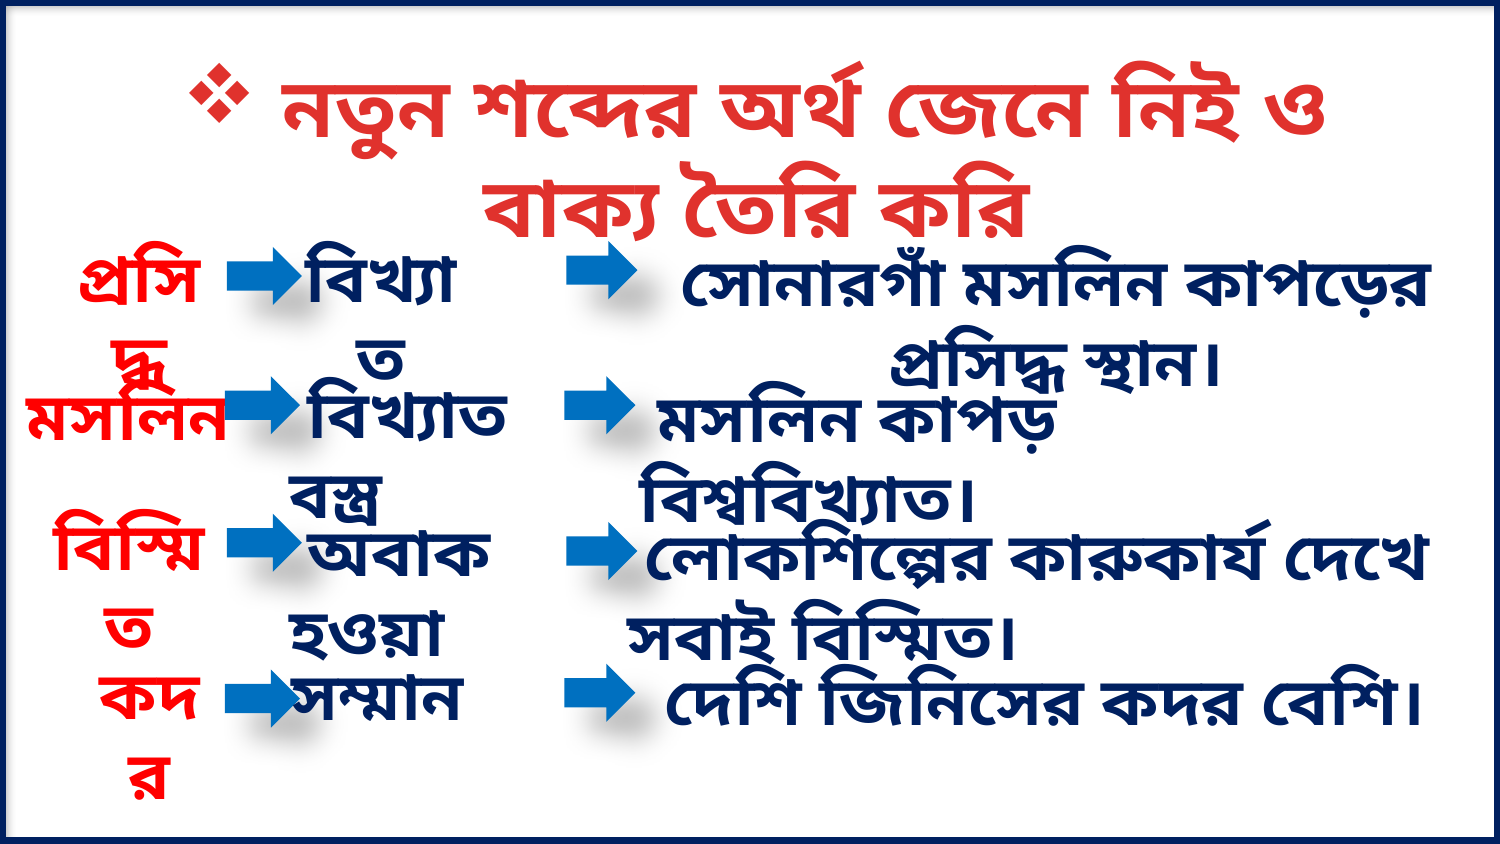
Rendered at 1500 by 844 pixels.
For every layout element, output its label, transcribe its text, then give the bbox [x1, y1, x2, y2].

text_box লোকশিল্পের কারুকার্য দেখে সবাই বিস্মিত। [612, 506, 1500, 682]
text_box দেশি জিনিসের কদর বেশি। [650, 650, 1500, 746]
text_box মসলিন [4, 365, 255, 461]
text_box মসলিন কাপড় বিশ্ববিখ্যাত। [624, 368, 1263, 506]
text_box [222, 374, 275, 437]
text_box [562, 661, 638, 724]
text_box সোনারগাঁ মসলিন কাপড়ের প্রসিদ্ধ স্থান। [637, 232, 1475, 408]
text_box প্রসিদ্ধ [49, 228, 230, 365]
text_box সম্মান [276, 646, 479, 742]
text_box বিস্মিত [33, 496, 225, 672]
text_box [222, 667, 276, 730]
text_box [226, 246, 287, 306]
text_box নতুন শব্দের অর্থ জেনে নিই ও বাক্য তৈরি করি [87, 46, 1425, 262]
text_box [0, 0, 1500, 844]
text_box বিখ্যাত [287, 228, 475, 364]
text_box [566, 241, 637, 300]
text_box [224, 511, 275, 574]
text_box অবাক হওয়া [275, 502, 600, 678]
text_box [564, 519, 612, 583]
text_box [562, 374, 624, 437]
text_box বিখ্যাত বস্ত্র [275, 364, 600, 502]
text_box কদর [74, 645, 225, 821]
